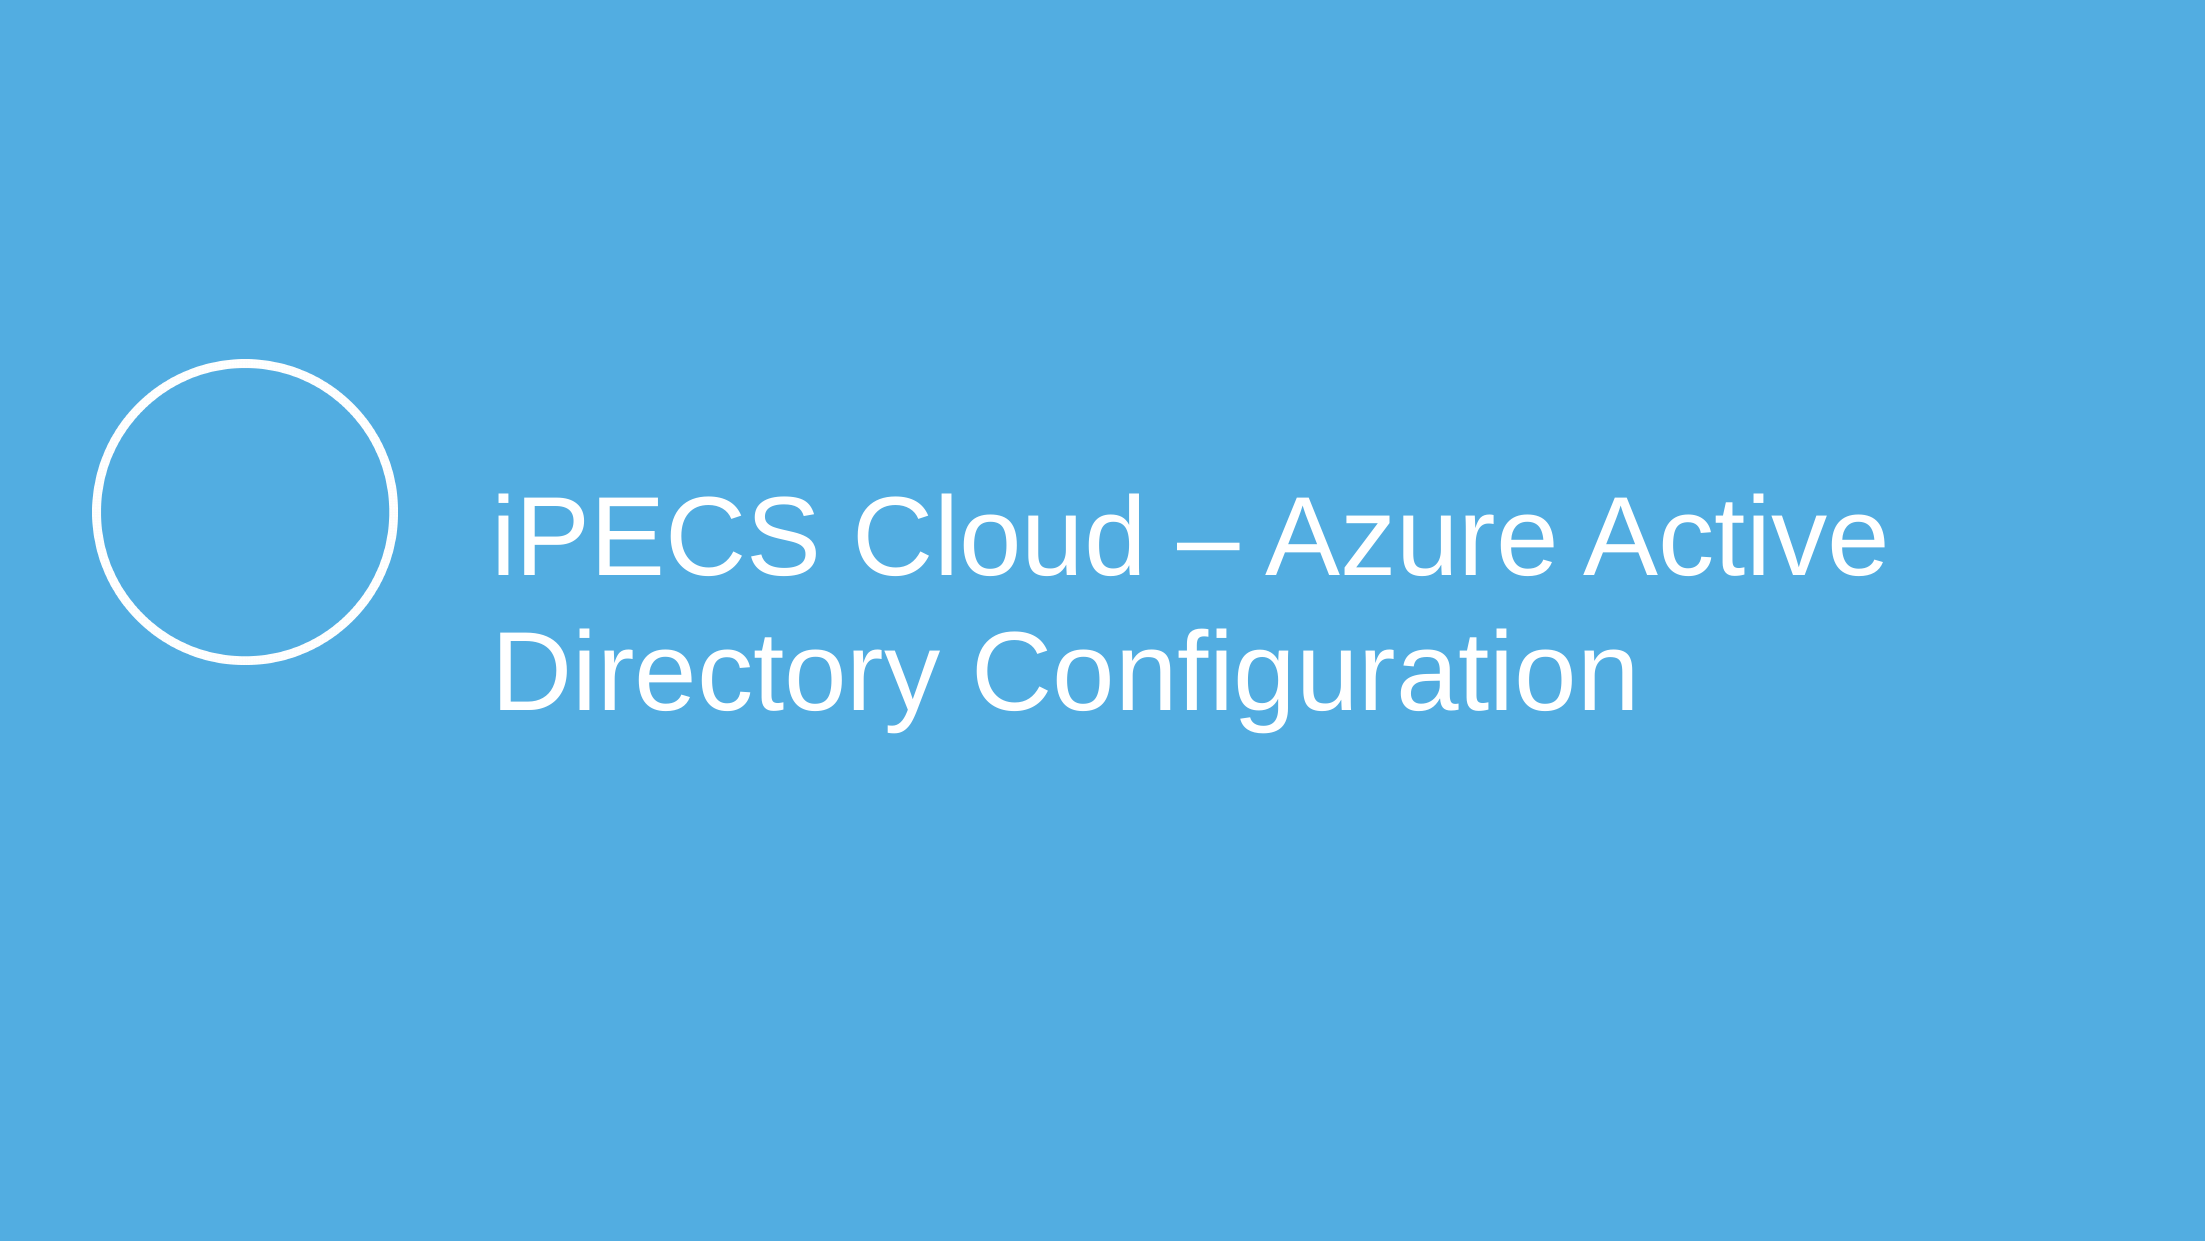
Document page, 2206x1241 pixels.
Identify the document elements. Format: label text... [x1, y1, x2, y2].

title iPECS Cloud – Azure Active Directory Configuration [474, 462, 2012, 734]
picture [92, 359, 398, 665]
